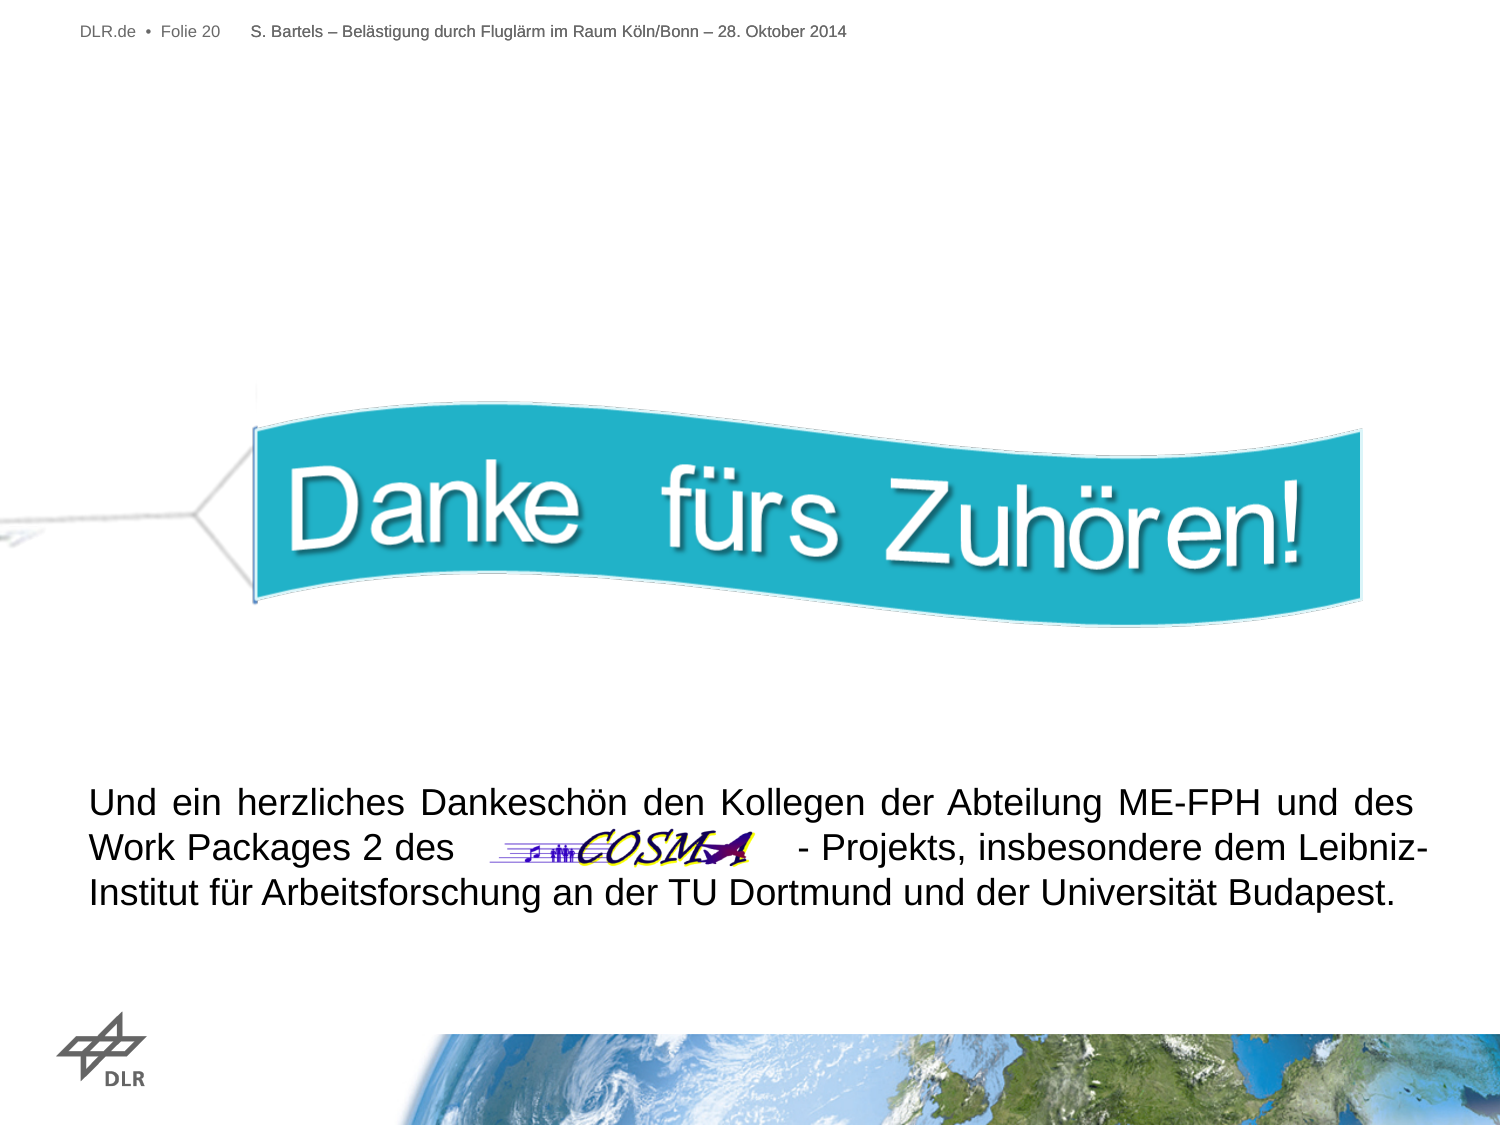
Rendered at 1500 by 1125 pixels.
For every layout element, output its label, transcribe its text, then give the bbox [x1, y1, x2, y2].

picture [0, 1007, 1500, 1125]
picture [0, 256, 1363, 752]
slide_number DLR.de • Folie 20 [79, 20, 251, 45]
text_box Und ein herzliches Dankeschön den Kollegen der Abteilung ME-FPH und des Work Packages 2 des - Projekts, insbesondere dem Leibniz-Institut für Arbeitsforschung an der TU Dortmund und der Universität Budapest. [88, 778, 1429, 988]
picture [485, 827, 757, 870]
